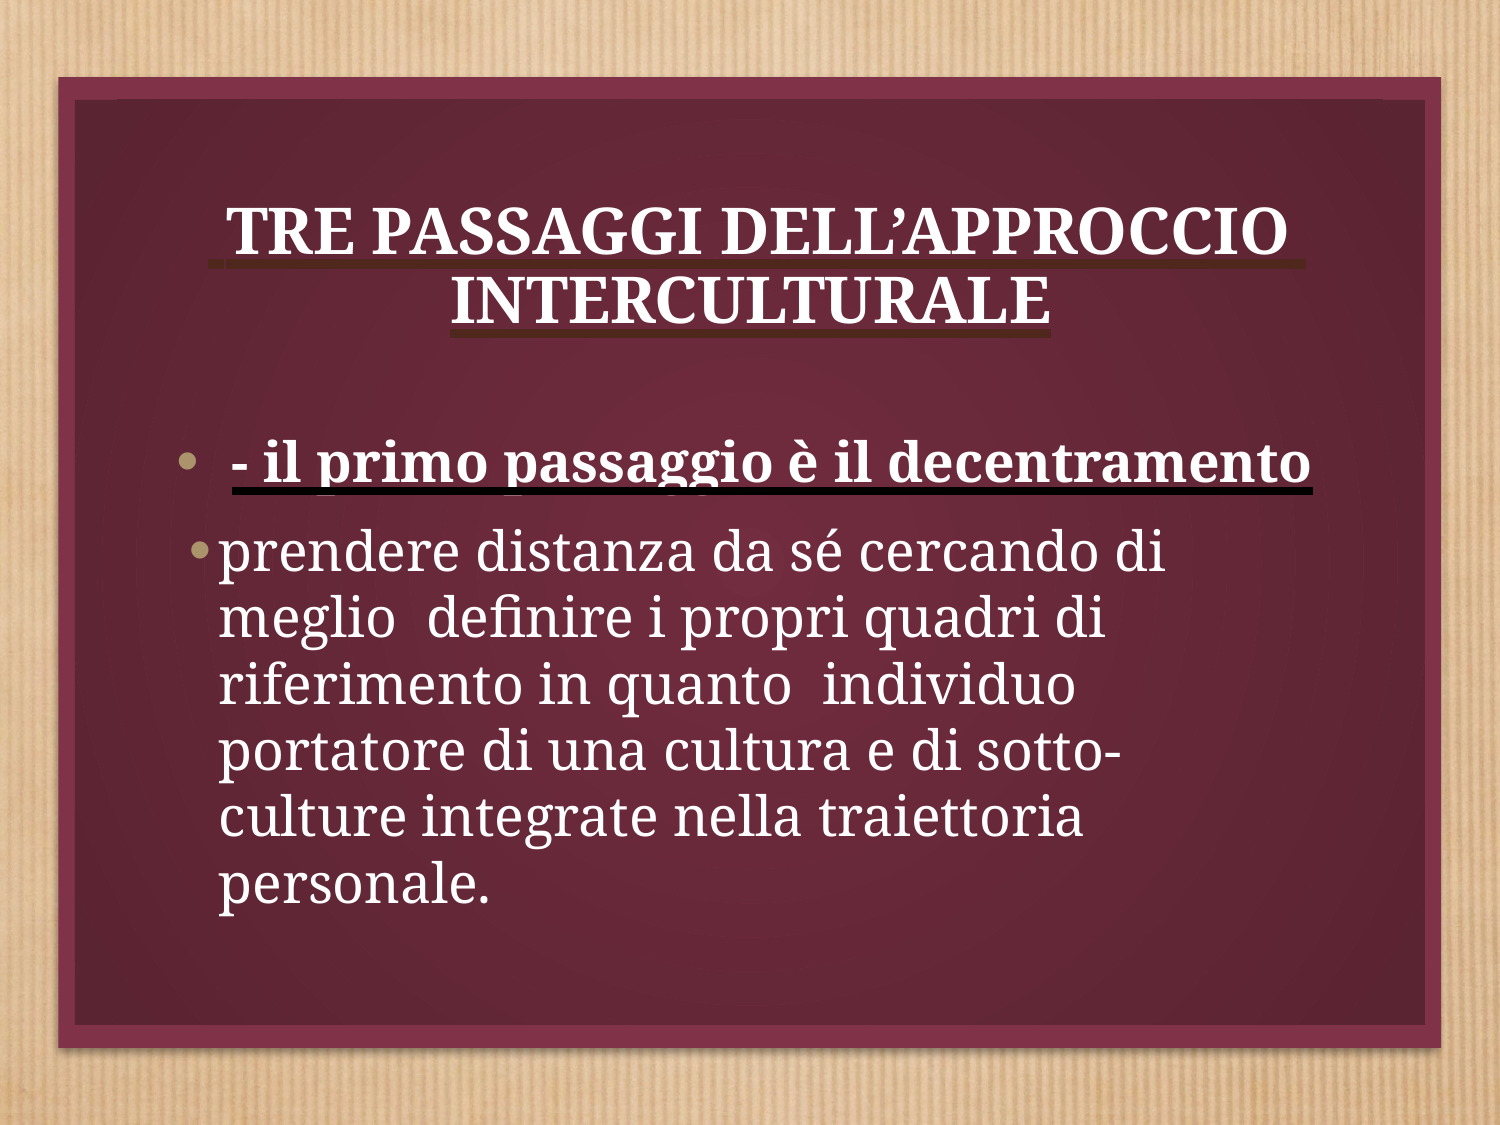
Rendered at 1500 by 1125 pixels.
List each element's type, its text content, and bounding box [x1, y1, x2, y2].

text_box [74, 99, 1426, 1026]
text_box - il primo passaggio è il decentramento prendere distanza da sé cercando di meglio definire i propri quadri di riferimento in quanto individuo portatore di una cultura e di sotto- culture integrate nella traiettoria personale. [159, 419, 1341, 964]
text_box [0, 0, 1500, 1125]
text_box [57, 76, 1442, 1049]
title TRE PASSAGGI DELL’APPROCCIO INTERCULTURALE [159, 161, 1341, 375]
